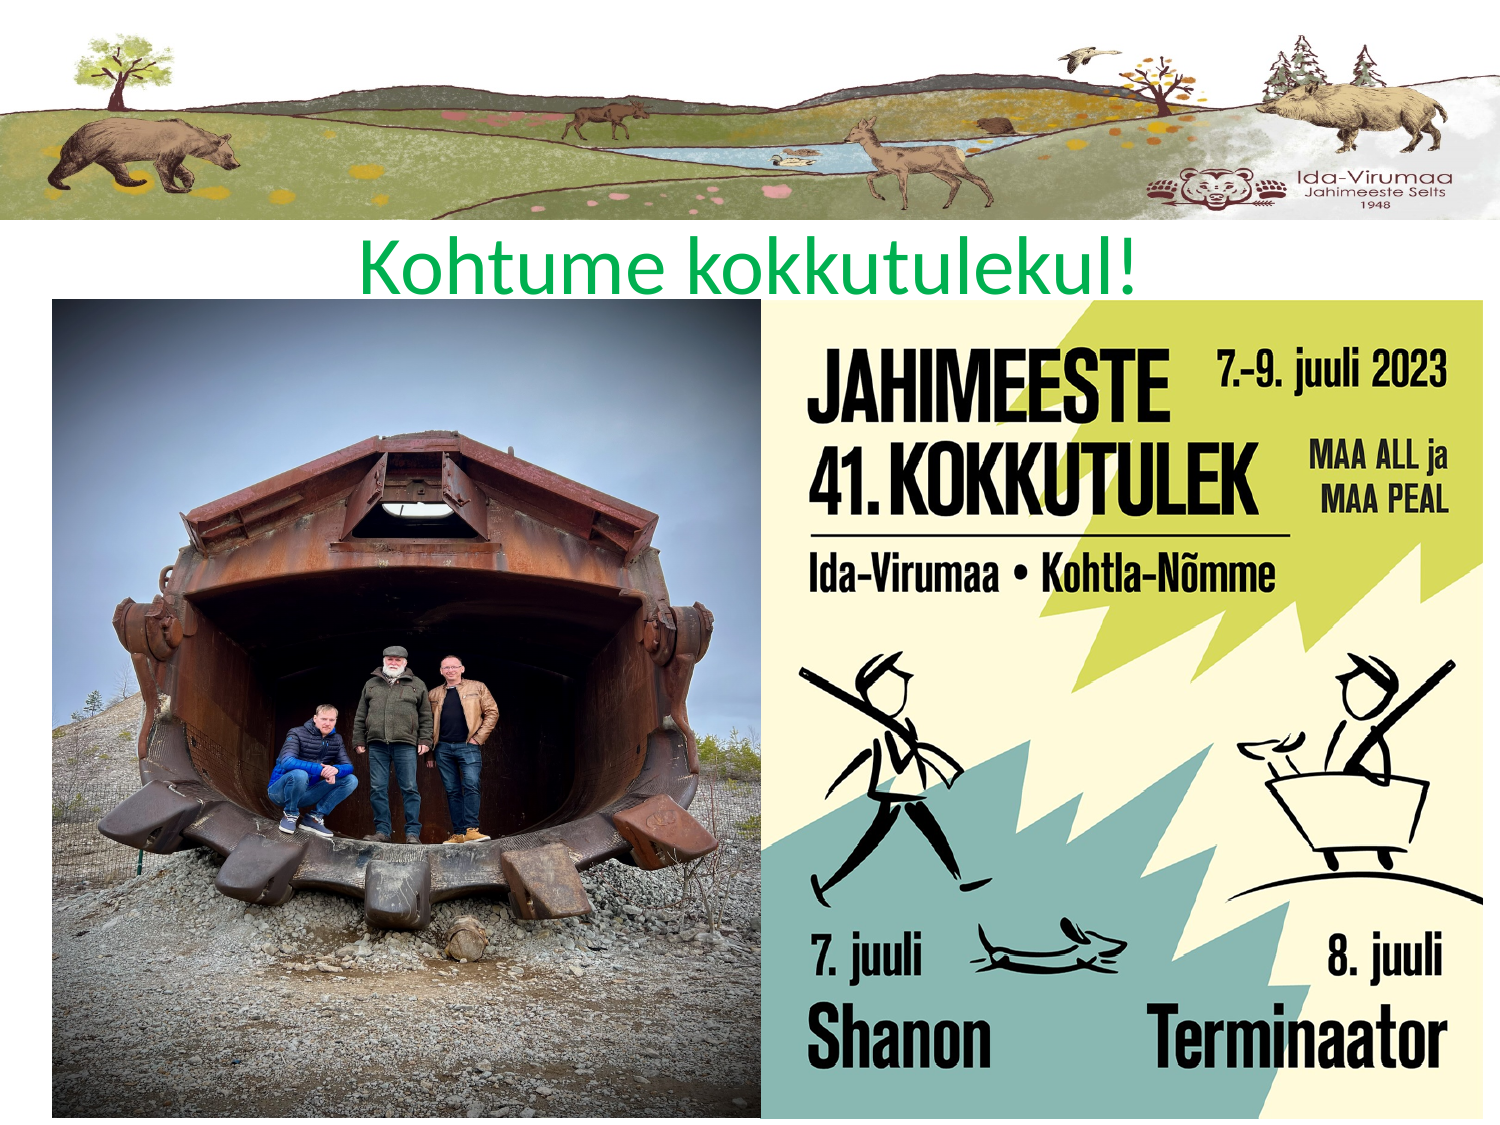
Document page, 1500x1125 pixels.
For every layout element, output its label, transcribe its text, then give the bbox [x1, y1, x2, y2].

picture [52, 298, 1483, 1119]
picture [0, 0, 1500, 221]
title Kohtume kokkutulekul! [112, 228, 1388, 298]
